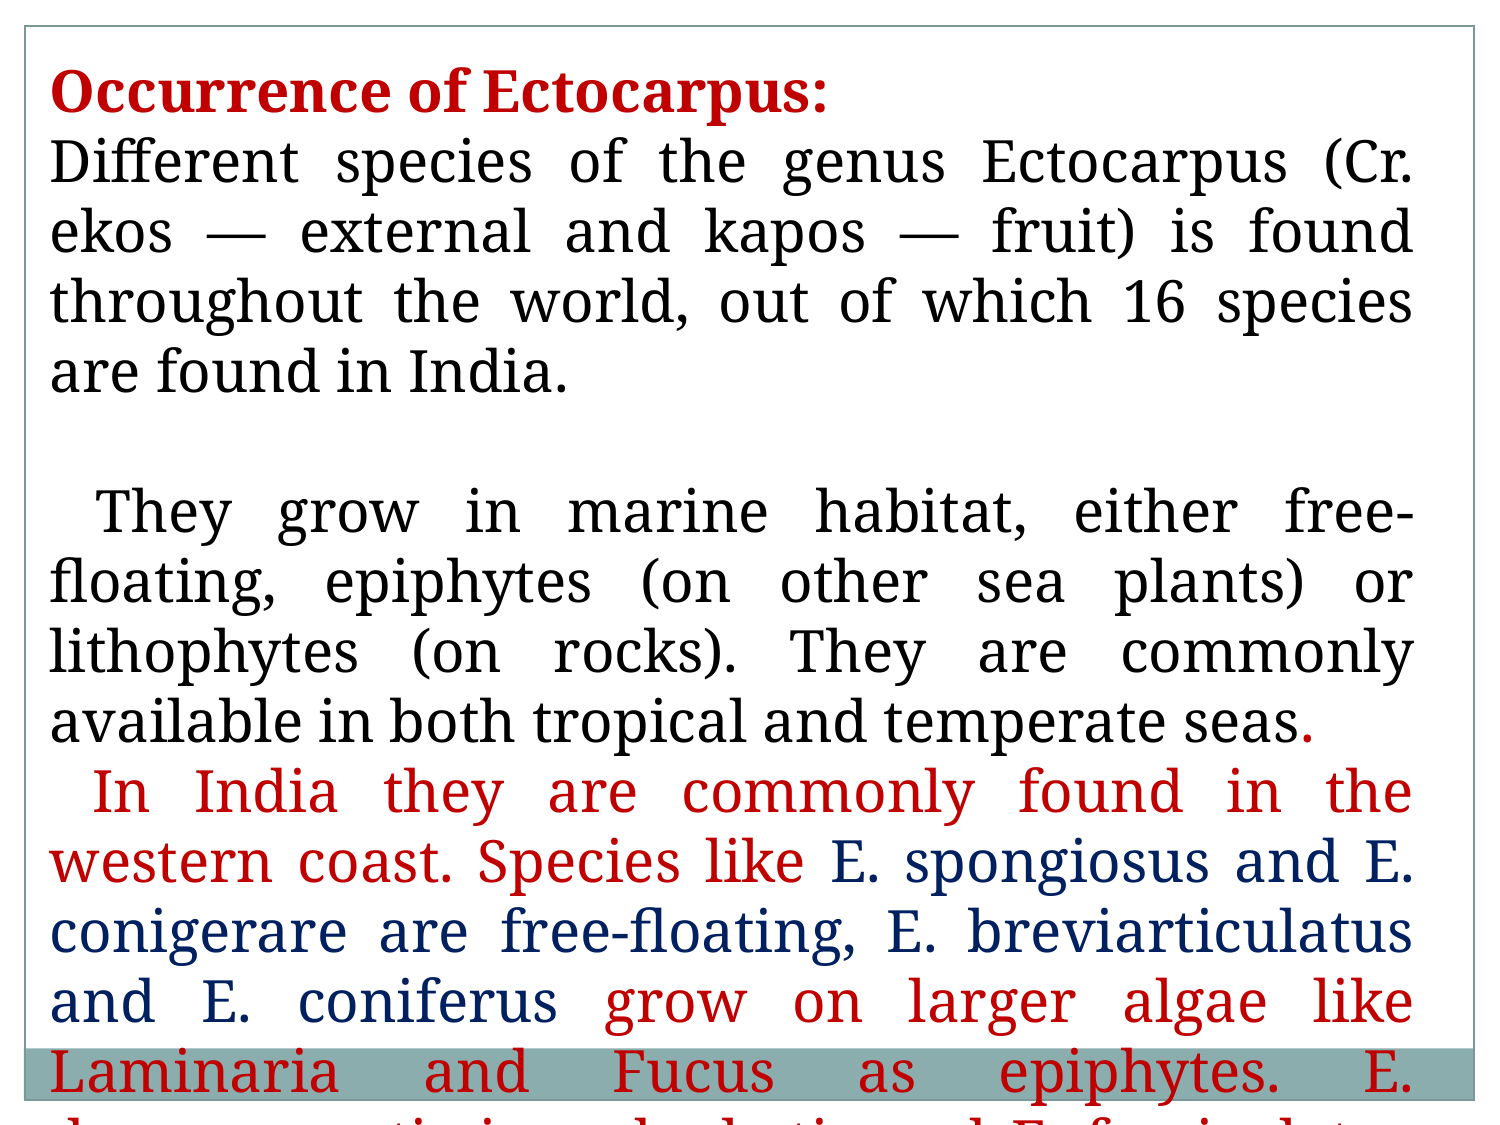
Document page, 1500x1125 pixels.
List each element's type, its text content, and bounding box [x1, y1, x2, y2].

text_box Occurrence of Ectocarpus: Different species of the genus Ectocarpus (Cr. ekos — external and kapos — fruit) is found throughout the world, out of which 16 species are found in India. They grow in marine habitat, either free-floating, epiphytes (on other sea plants) or lithophytes (on rocks). They are commonly available in both tropical and temperate seas. In India they are commonly found in the western coast. Species like E. spongiosus and E. conigerare are free-floating, E. breviarticulatus and E. coniferus grow on larger algae like Laminaria and Fucus as epiphytes. E. dermonematis is endophytic and E. fasciculatus is an epizoic species, grows on the fins of fishes. [35, 46, 1430, 1125]
